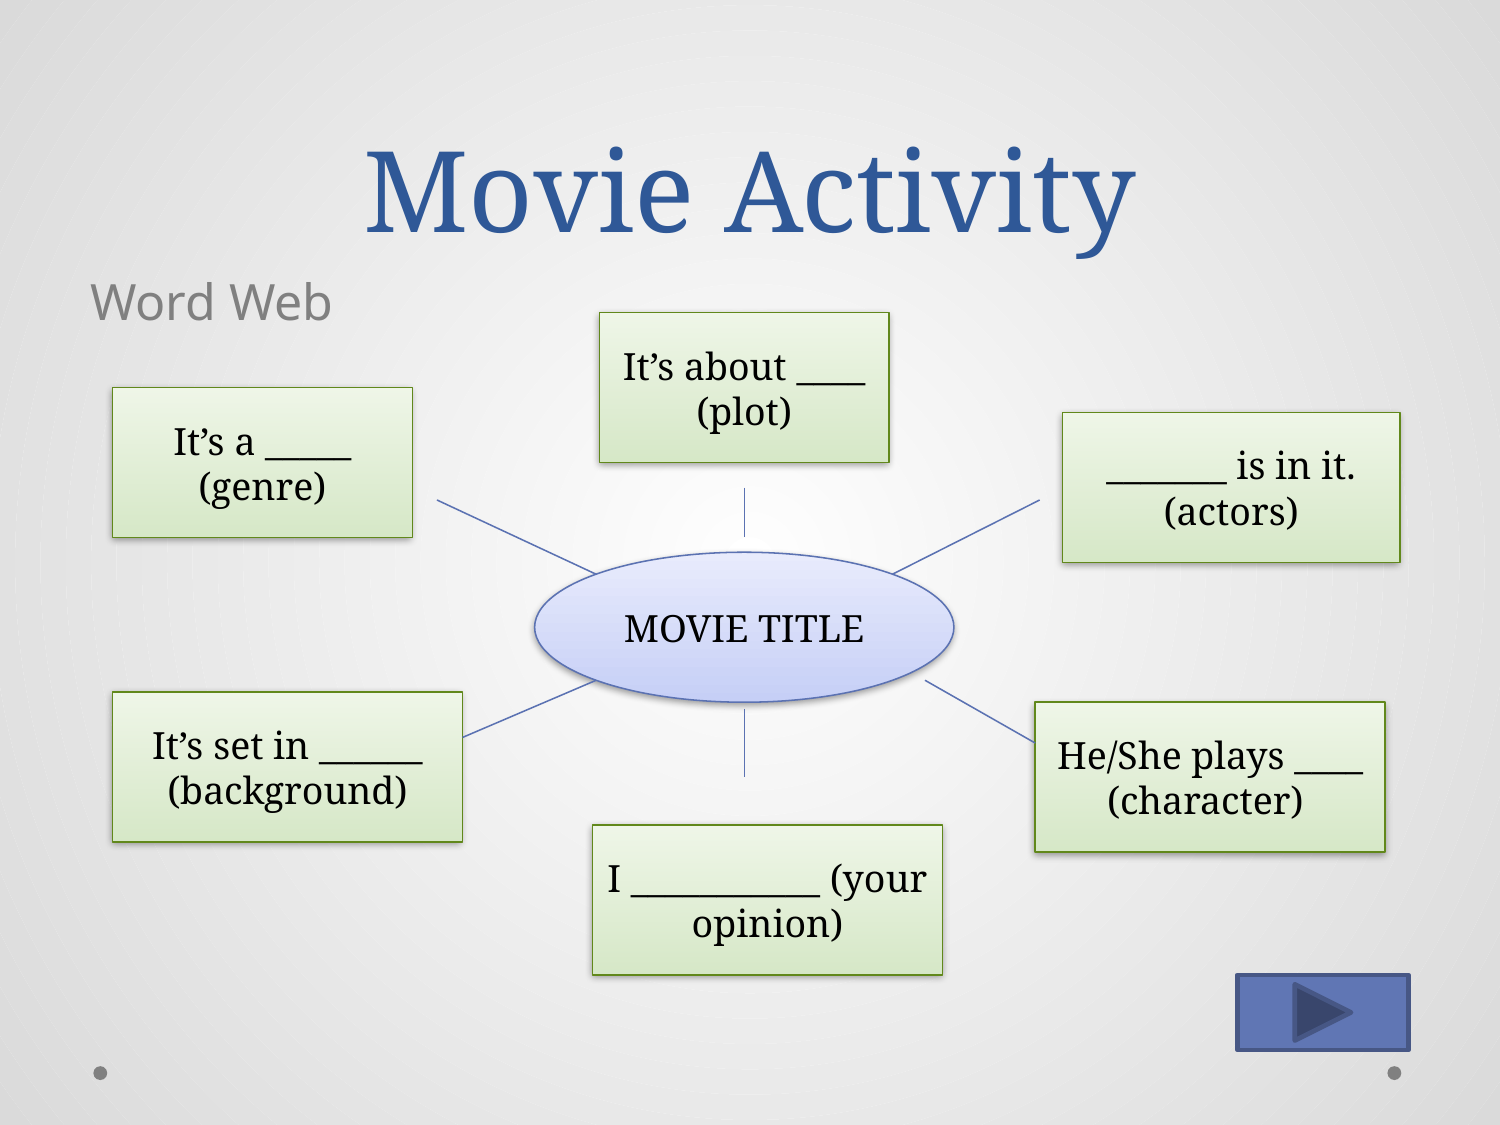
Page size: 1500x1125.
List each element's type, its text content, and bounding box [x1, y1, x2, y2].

text_box It’s about ____ (plot) [599, 312, 890, 463]
text_box I ___________ (your opinion) [592, 824, 943, 976]
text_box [892, 499, 1040, 575]
text_box It’s set in ______ (background) [112, 691, 463, 843]
text_box He/She plays ____ (character) [1034, 701, 1386, 853]
text_box It’s a _____ (genre) [112, 387, 413, 538]
list Word Web [75, 262, 1425, 1005]
text_box [1235, 973, 1411, 1052]
text_box _______ is in it. (actors) [1062, 412, 1401, 563]
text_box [436, 499, 597, 575]
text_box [462, 679, 597, 738]
text_box MOVIE TITLE [533, 551, 955, 703]
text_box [924, 680, 1036, 744]
title Movie Activity [75, 0, 1425, 262]
